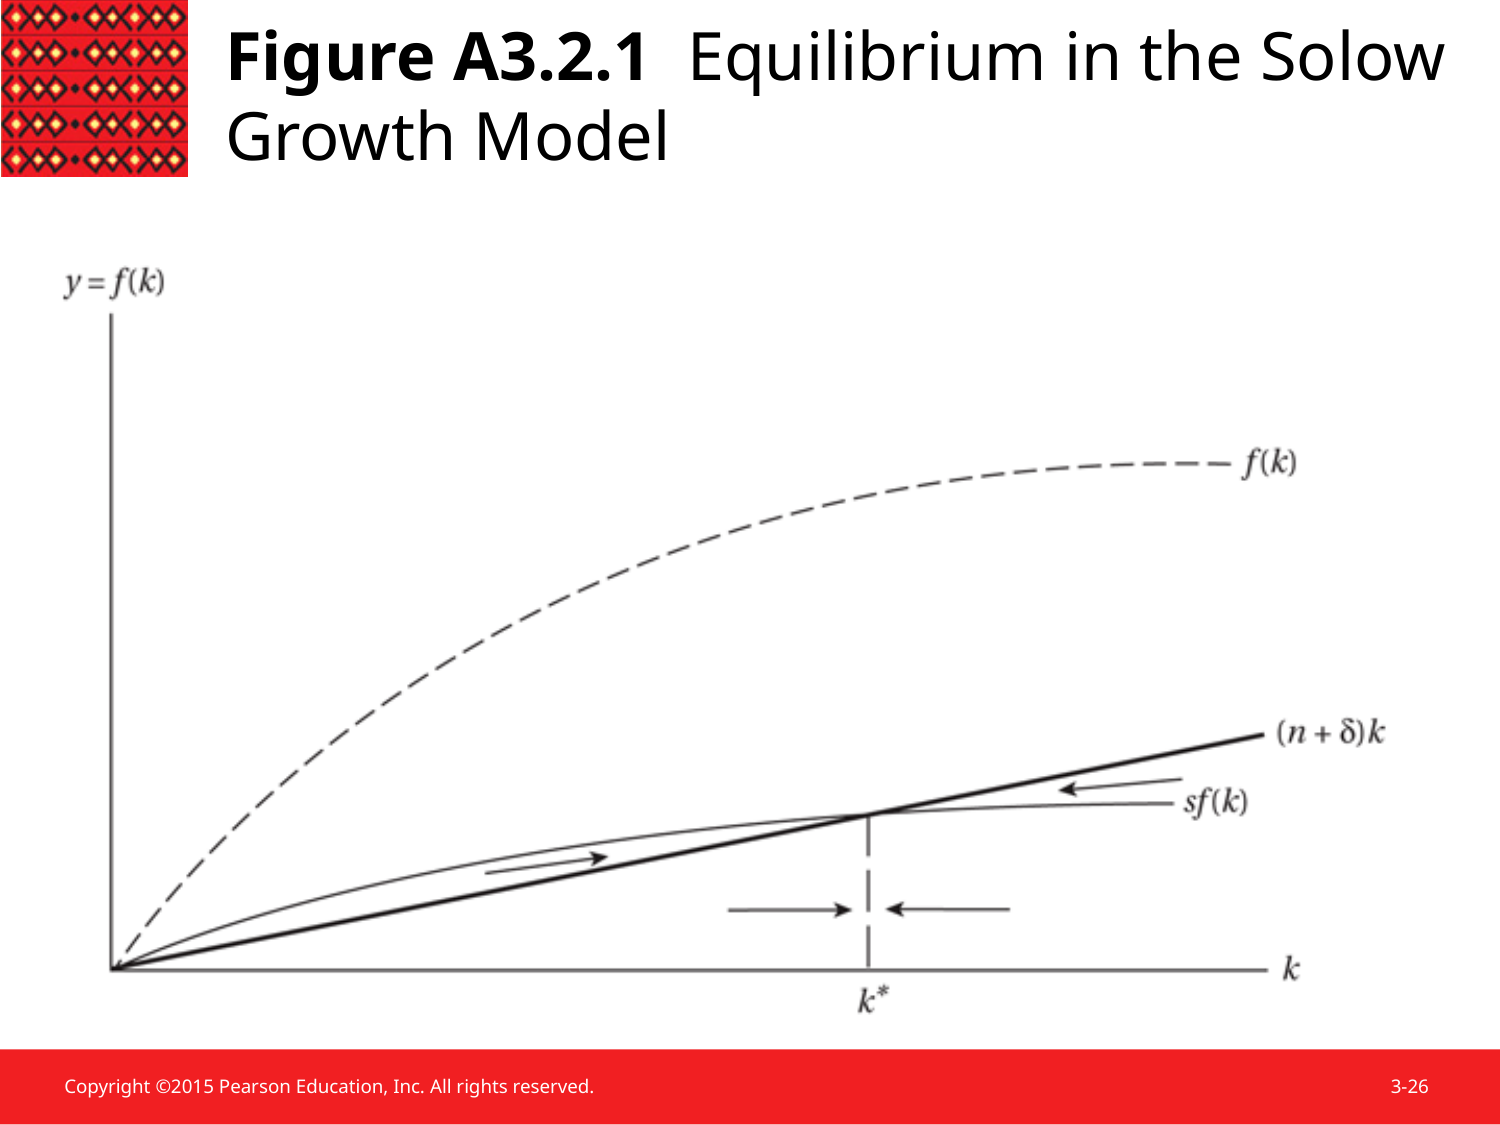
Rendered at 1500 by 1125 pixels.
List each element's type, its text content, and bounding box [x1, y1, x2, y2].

picture [1, 0, 188, 177]
picture [62, 262, 1388, 1019]
title Figure A3.2.1 Equilibrium in the Solow Growth Model [225, 0, 1463, 188]
